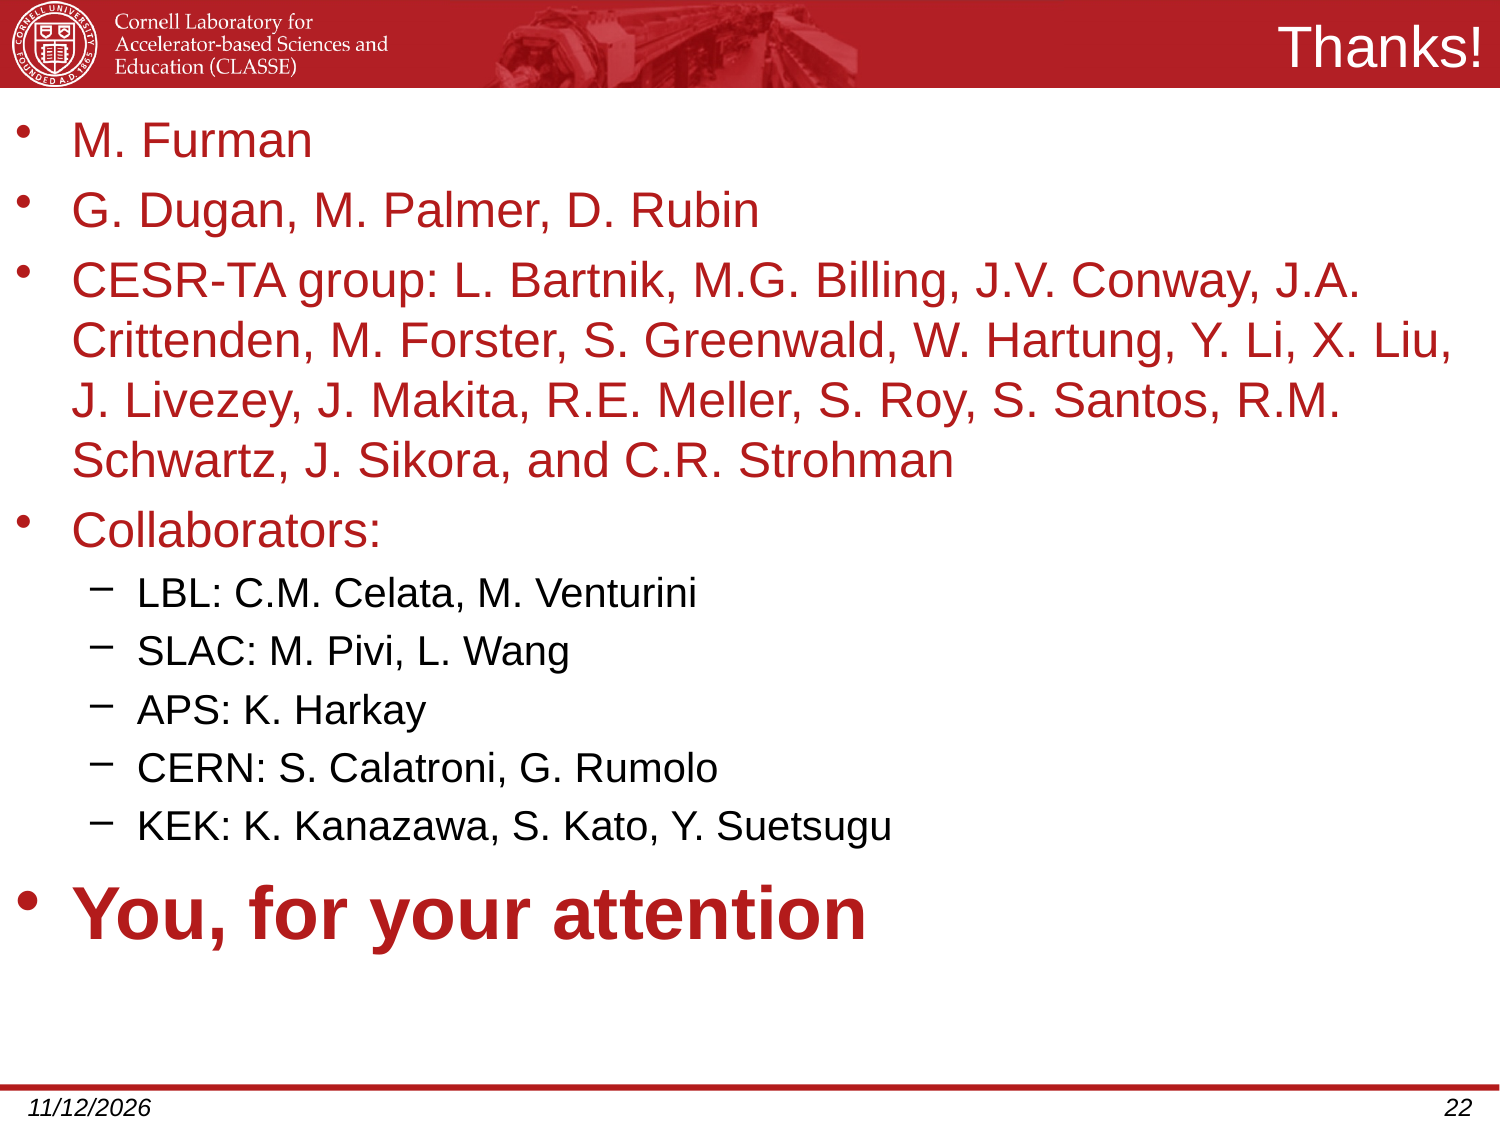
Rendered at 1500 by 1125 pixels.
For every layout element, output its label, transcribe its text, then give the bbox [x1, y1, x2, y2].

slide_number 22 [1374, 1087, 1488, 1125]
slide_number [12, 1087, 338, 1125]
list M. Furman G. Dugan, M. Palmer, D. Rubin CESR-TA group: L. Bartnik, M.G. Billing, J.V. Conway, J.A. Crittenden, M. Forster, S. Greenwald, W. Hartung, Y. Li, X. Liu, J. Livezey, J. Makita, R.E. Meller, S. Roy, S. Santos, R.M. Schwartz, J. Sikora, and C.R. Strohman Collaborators: LBL: C.M. Celata, M. Venturini SLAC: M. Pivi, L. Wang APS: K. Harkay CERN: S. Calatroni, G. Rumolo KEK: K. Kanazawa, S. Kato, Y. Suetsugu You, for your attention [0, 99, 1500, 1076]
picture [0, 0, 412, 88]
title Thanks! [412, 0, 1500, 88]
